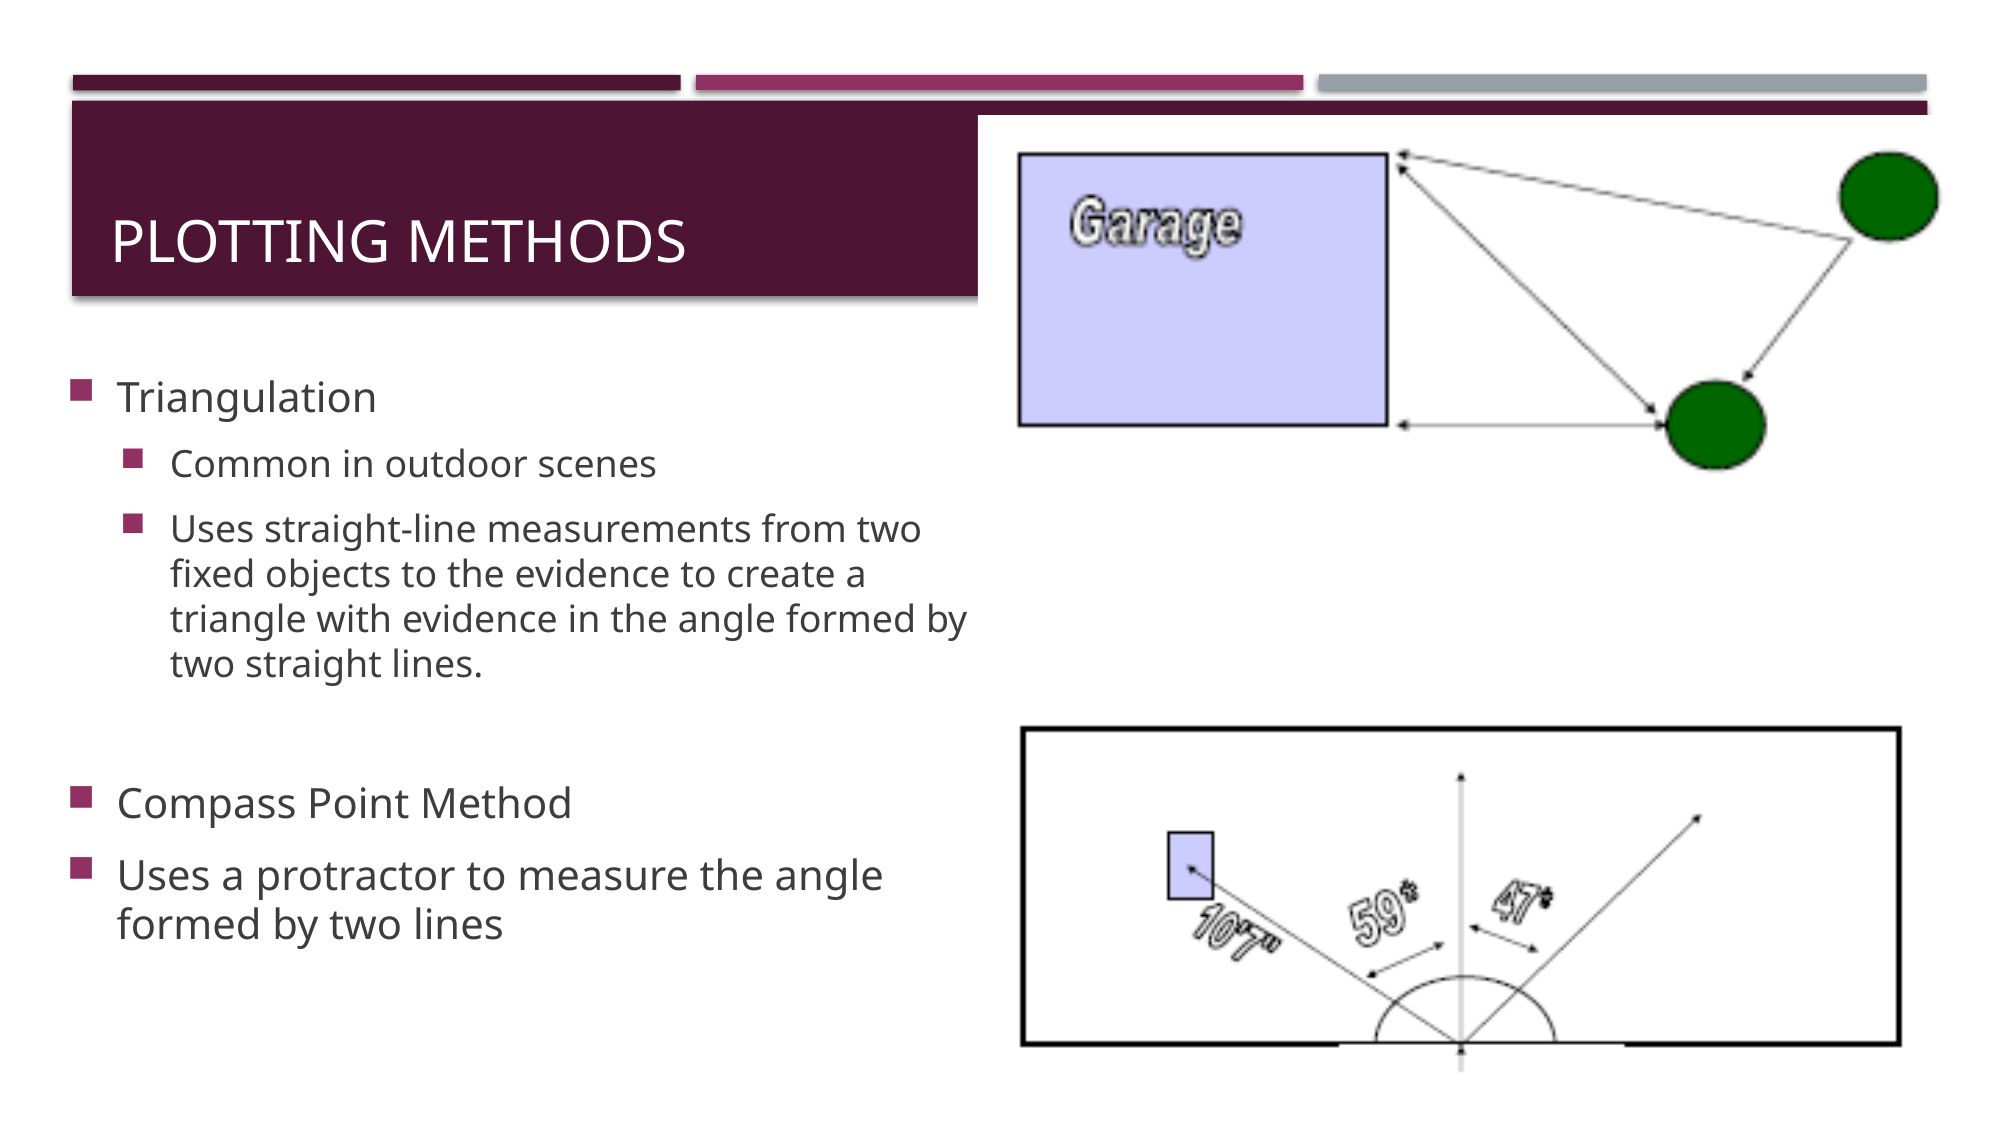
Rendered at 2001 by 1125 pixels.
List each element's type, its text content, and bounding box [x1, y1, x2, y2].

picture [977, 114, 1967, 538]
list Triangulation Common in outdoor scenes Uses straight-line measurements from two fixed objects to the evidence to create a triangle with evidence in the angle formed by two straight lines. Compass Point Method Uses a protractor to measure the angle formed by two lines [51, 357, 1022, 962]
title Plotting methods [95, 115, 974, 282]
picture [999, 691, 1944, 1125]
